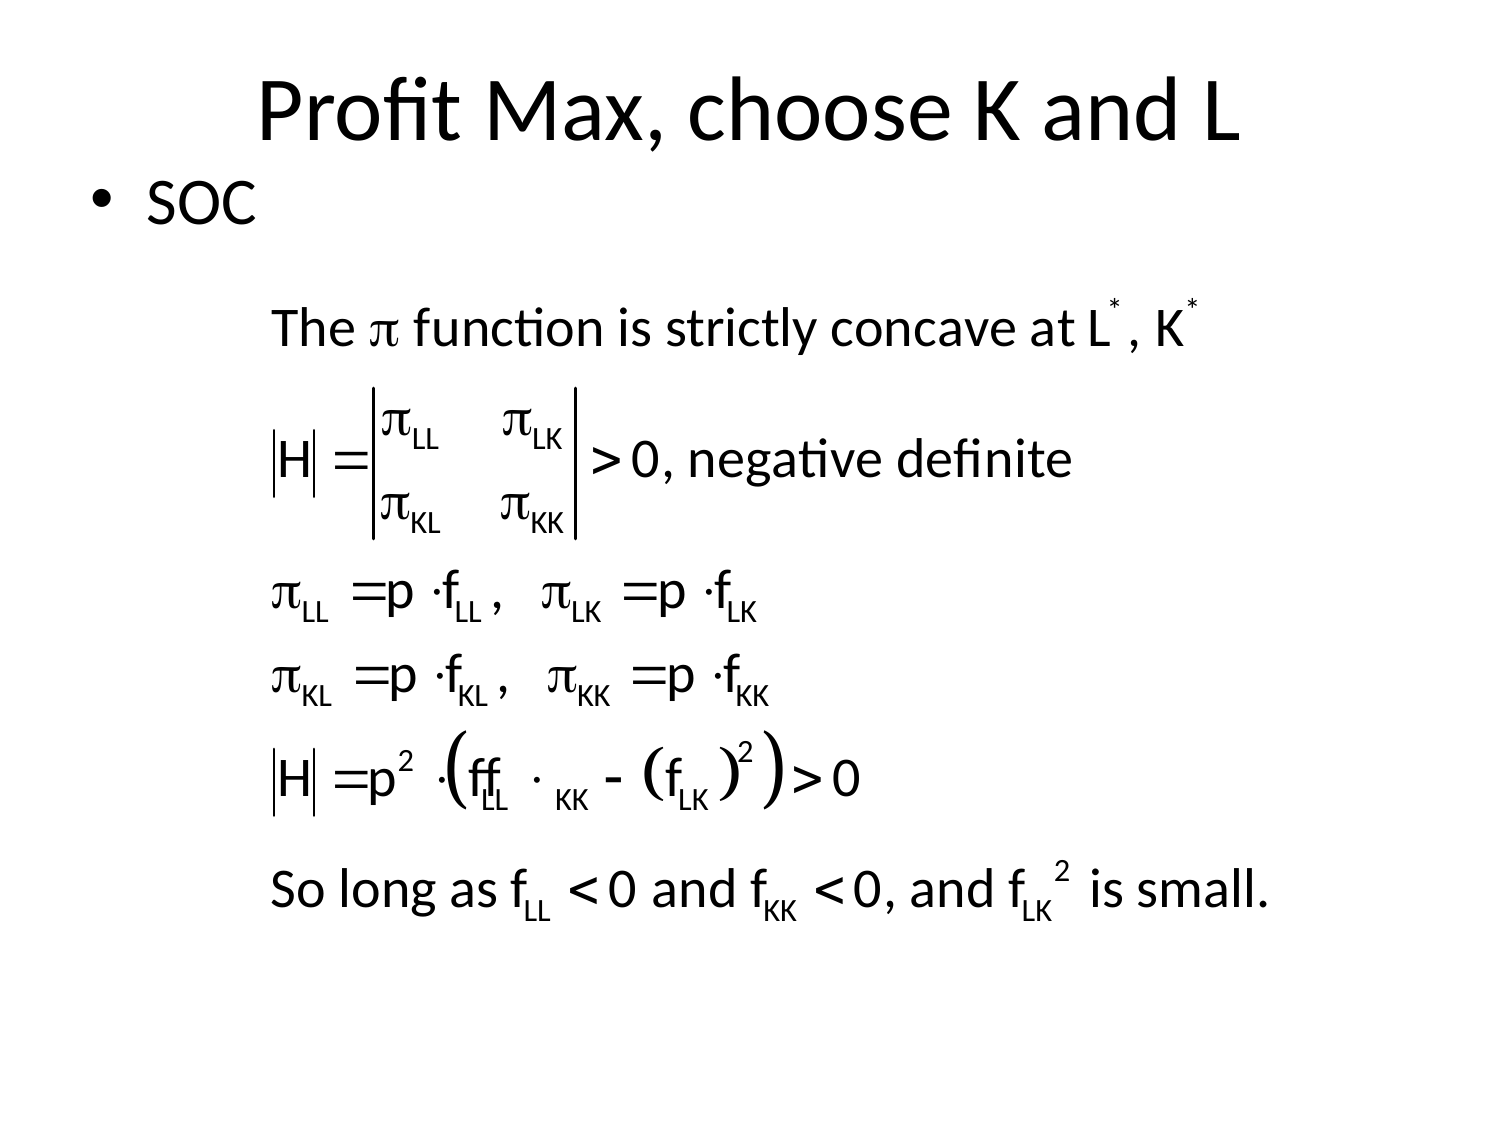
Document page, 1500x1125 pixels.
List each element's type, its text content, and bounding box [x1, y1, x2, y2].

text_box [263, 286, 1279, 932]
list SOC [74, 149, 1426, 1006]
title Profit Max, choose K and L [74, 44, 1426, 149]
